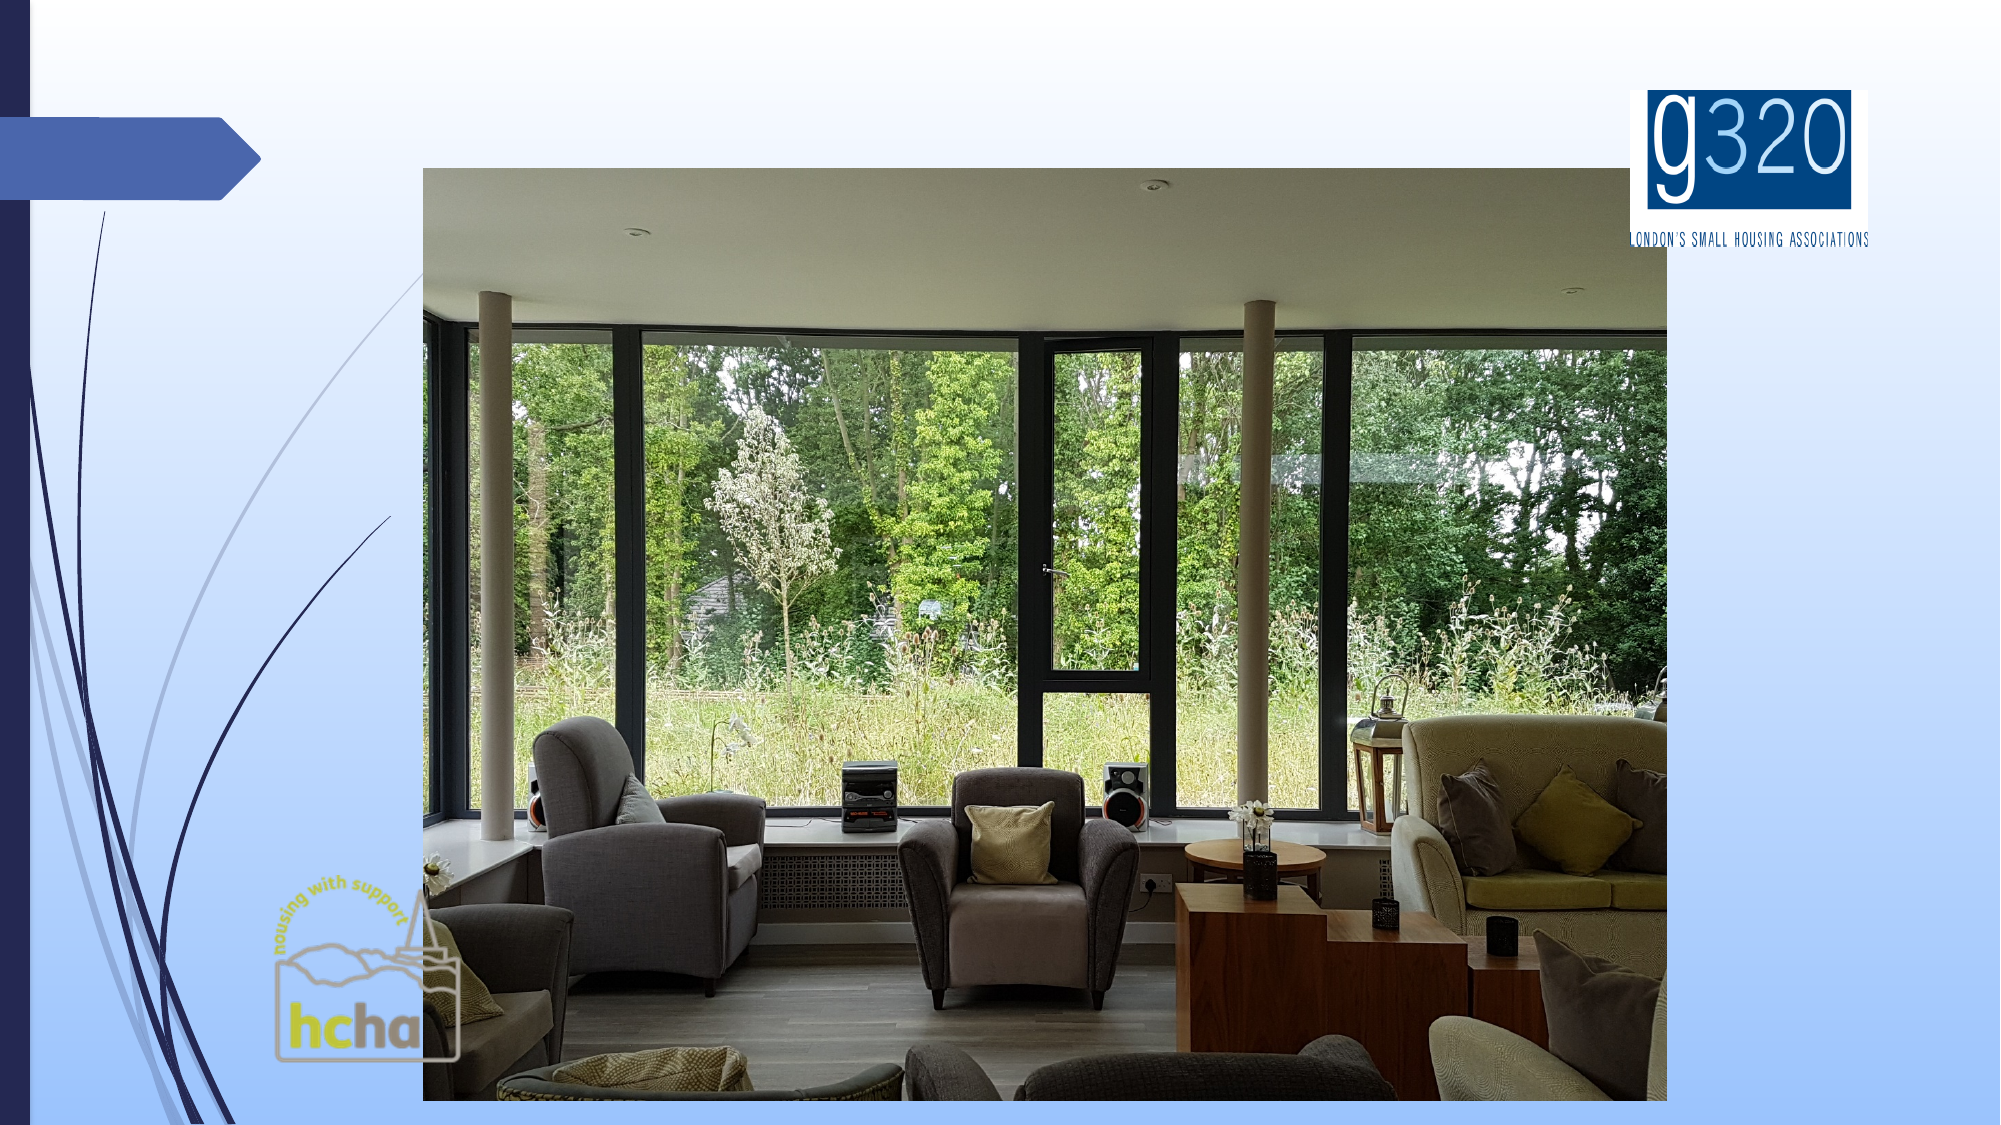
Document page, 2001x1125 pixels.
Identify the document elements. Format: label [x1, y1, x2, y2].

picture [272, 875, 462, 1064]
picture [1630, 90, 1868, 247]
list [423, 168, 1667, 1101]
